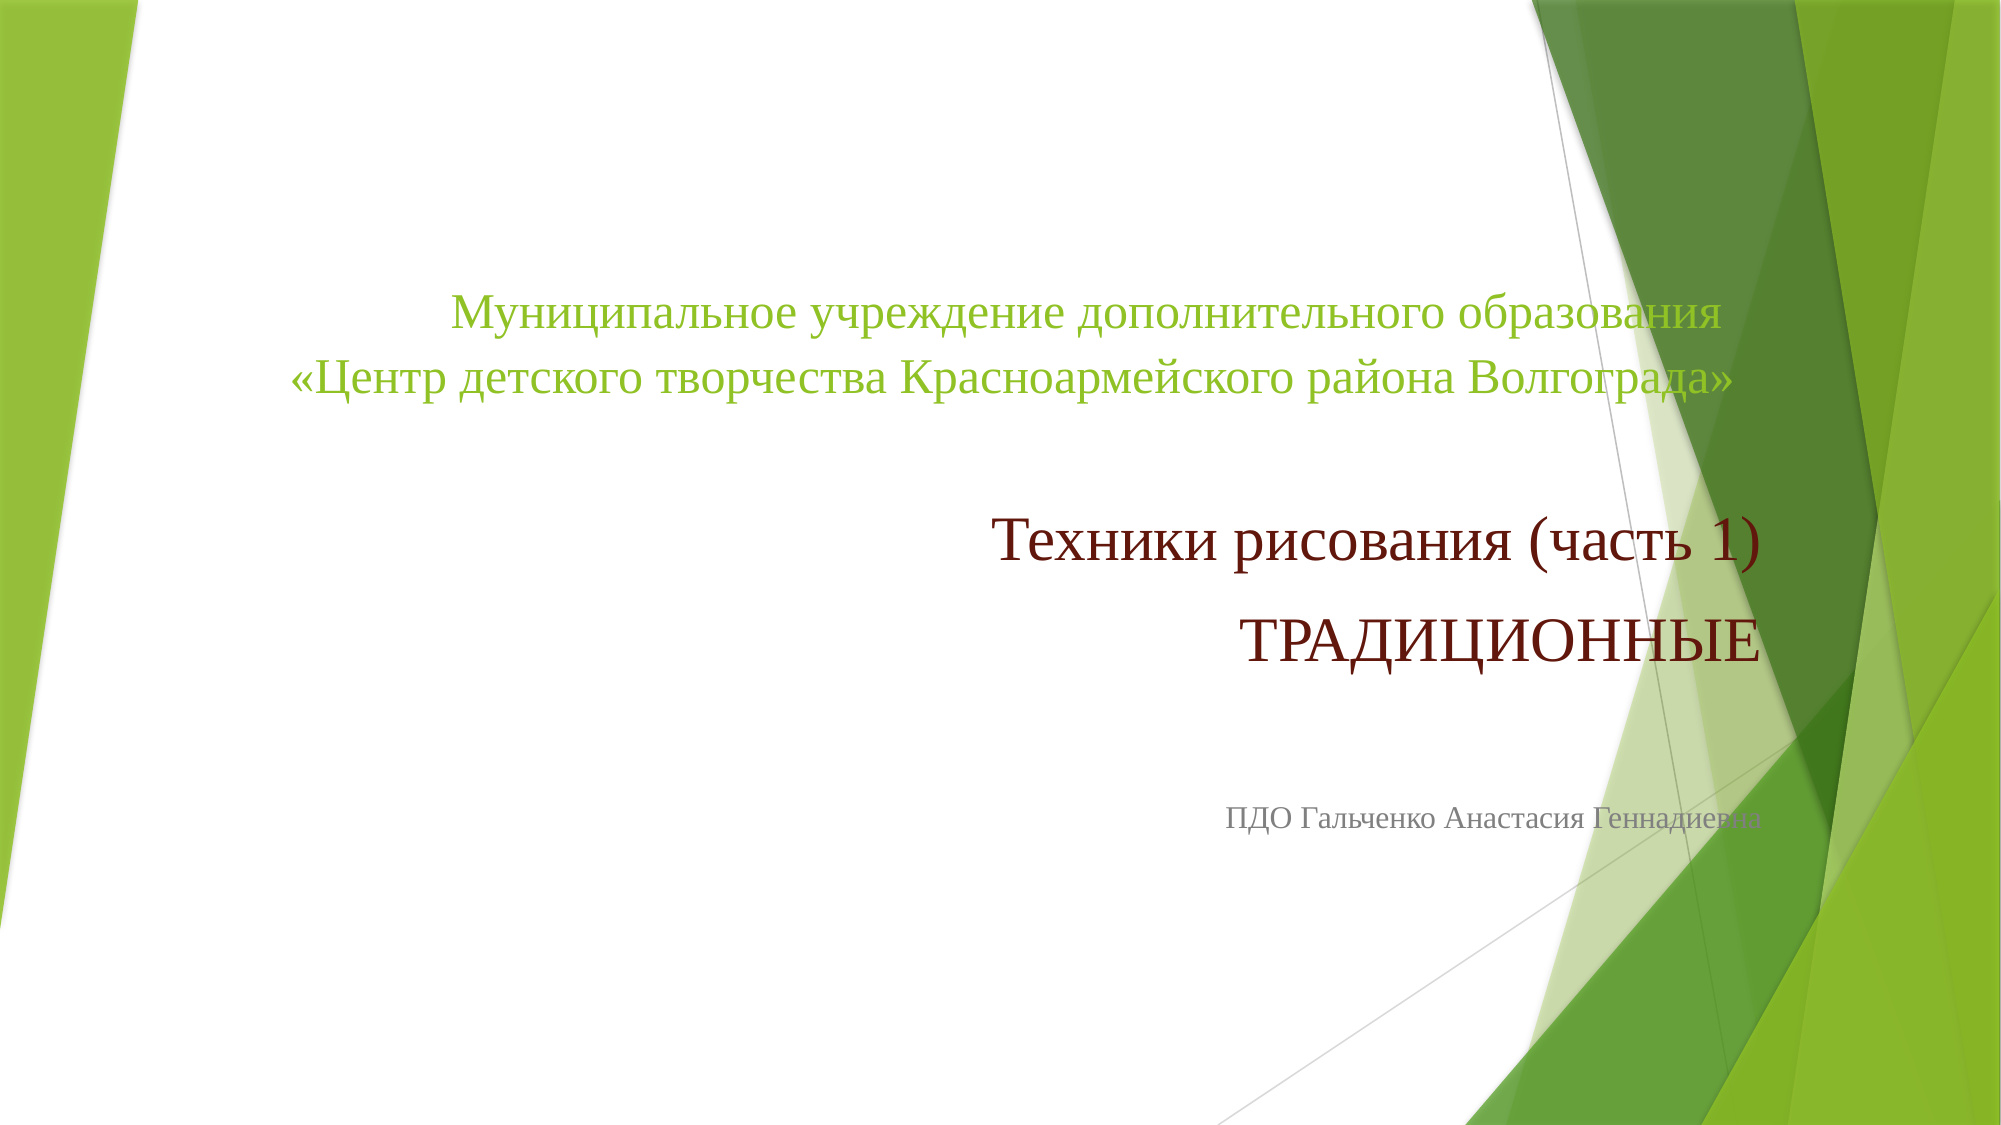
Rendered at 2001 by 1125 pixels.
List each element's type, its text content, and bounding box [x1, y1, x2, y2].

subtitle Техники рисования (часть 1) ТРАДИЦИОННЫЕ ПДО Гальченко Анастасия Геннадиевна [249, 483, 1778, 844]
title Муниципальное учреждение дополнительного образования «Центр детского творчества Красноармейского района Волгограда» [249, 184, 1750, 411]
